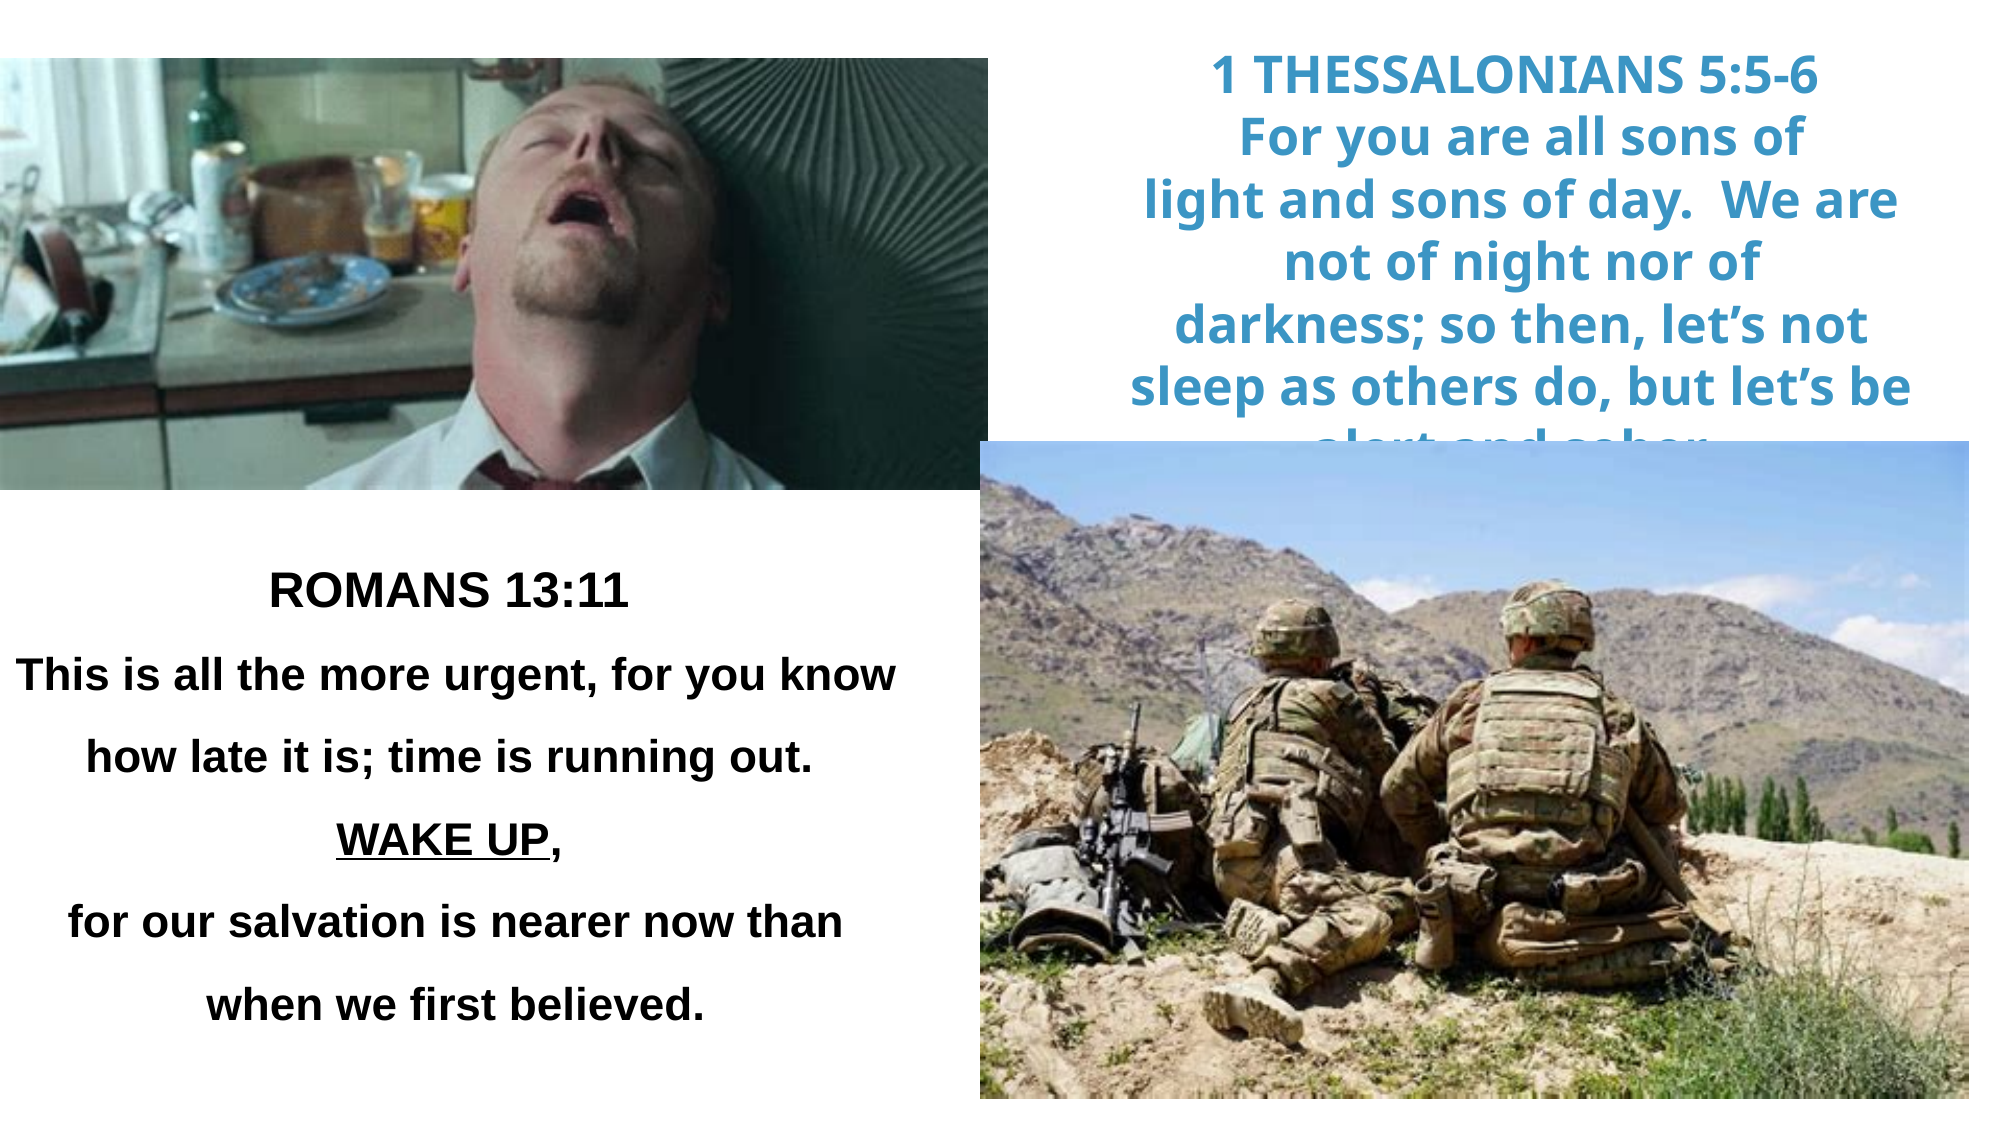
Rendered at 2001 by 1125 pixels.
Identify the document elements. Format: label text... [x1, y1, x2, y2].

picture [0, 58, 1969, 1099]
text_box ROMANS 13:11 This is all the more urgent, for you know how late it is; time is running out. WAKE UP, for our salvation is nearer now than when we first believed. [0, 491, 913, 1082]
text_box 1 THESSALONIANS 5:5-6 For you are all sons of light and sons of day. We are not of night nor of darkness; so then, let’s not sleep as others do, but let’s be alert and sober. [1104, 33, 1940, 441]
